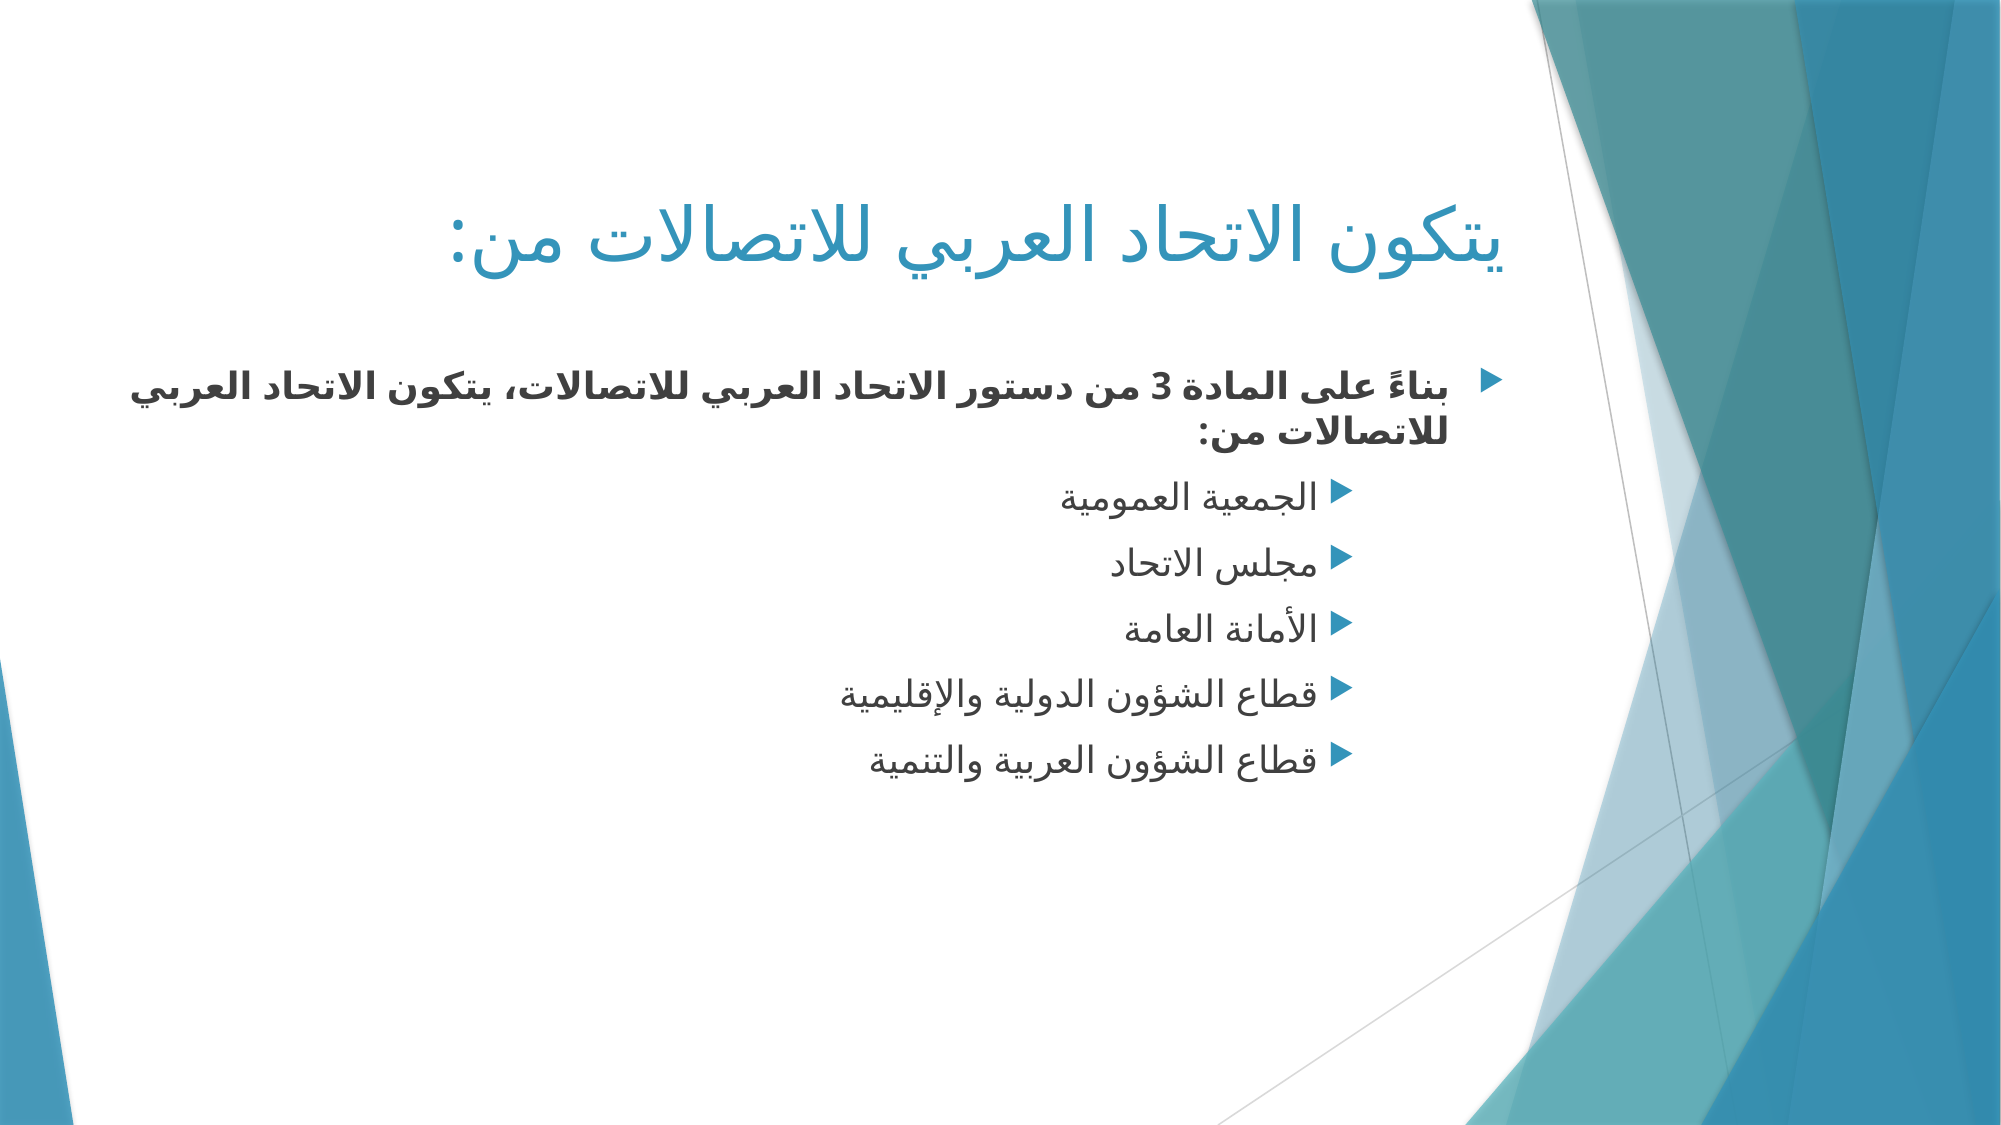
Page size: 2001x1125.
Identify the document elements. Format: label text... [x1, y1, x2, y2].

list بناءً على المادة 3 من دستور الاتحاد العربي للاتصالات، يتكون الاتحاد العربي للاتصالات من: الجمعية العمومية مجلس الاتحاد الأمانة العامة قطاع الشؤون الدولية والإقليمية قطاع الشؤون العربية والتنمية [111, 354, 1522, 872]
title يتكون الاتحاد العربي للاتصالات من: [111, 179, 1522, 354]
